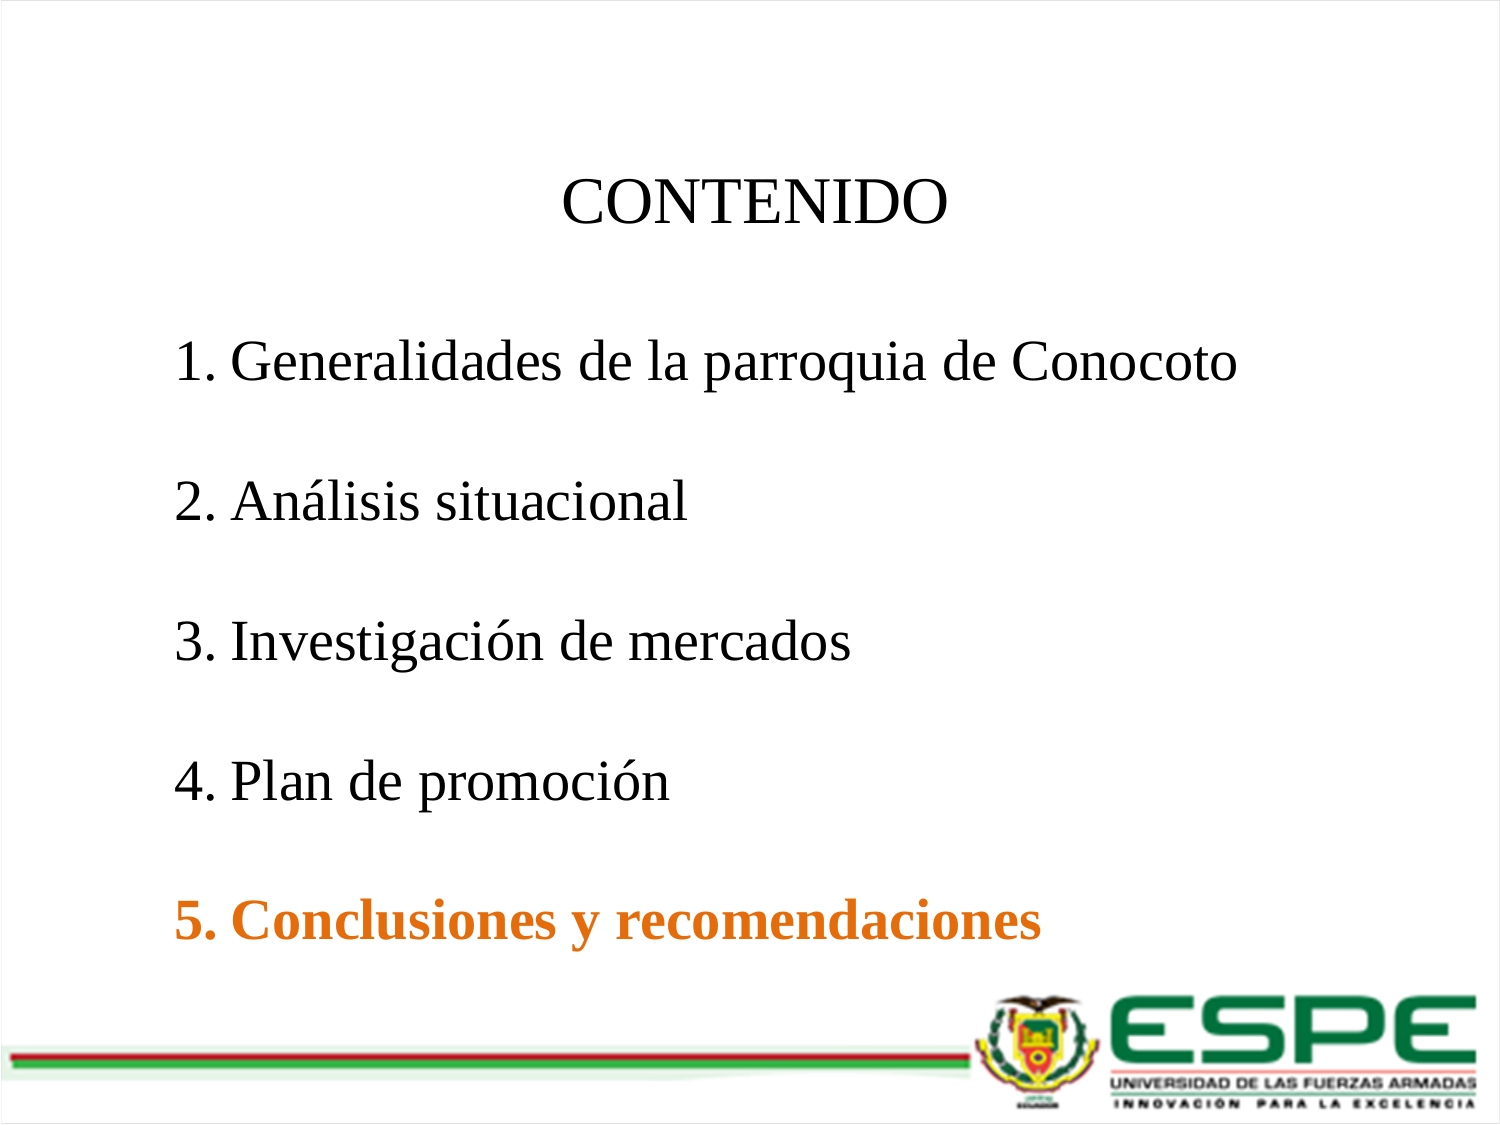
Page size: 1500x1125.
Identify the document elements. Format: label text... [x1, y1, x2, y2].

text_box CONTENIDO [478, 148, 1034, 244]
text_box Generalidades de la parroquia de Conocoto Análisis situacional Investigación de mercados Plan de promoción Conclusiones y recomendaciones [159, 314, 1424, 959]
picture [0, 0, 1500, 1125]
